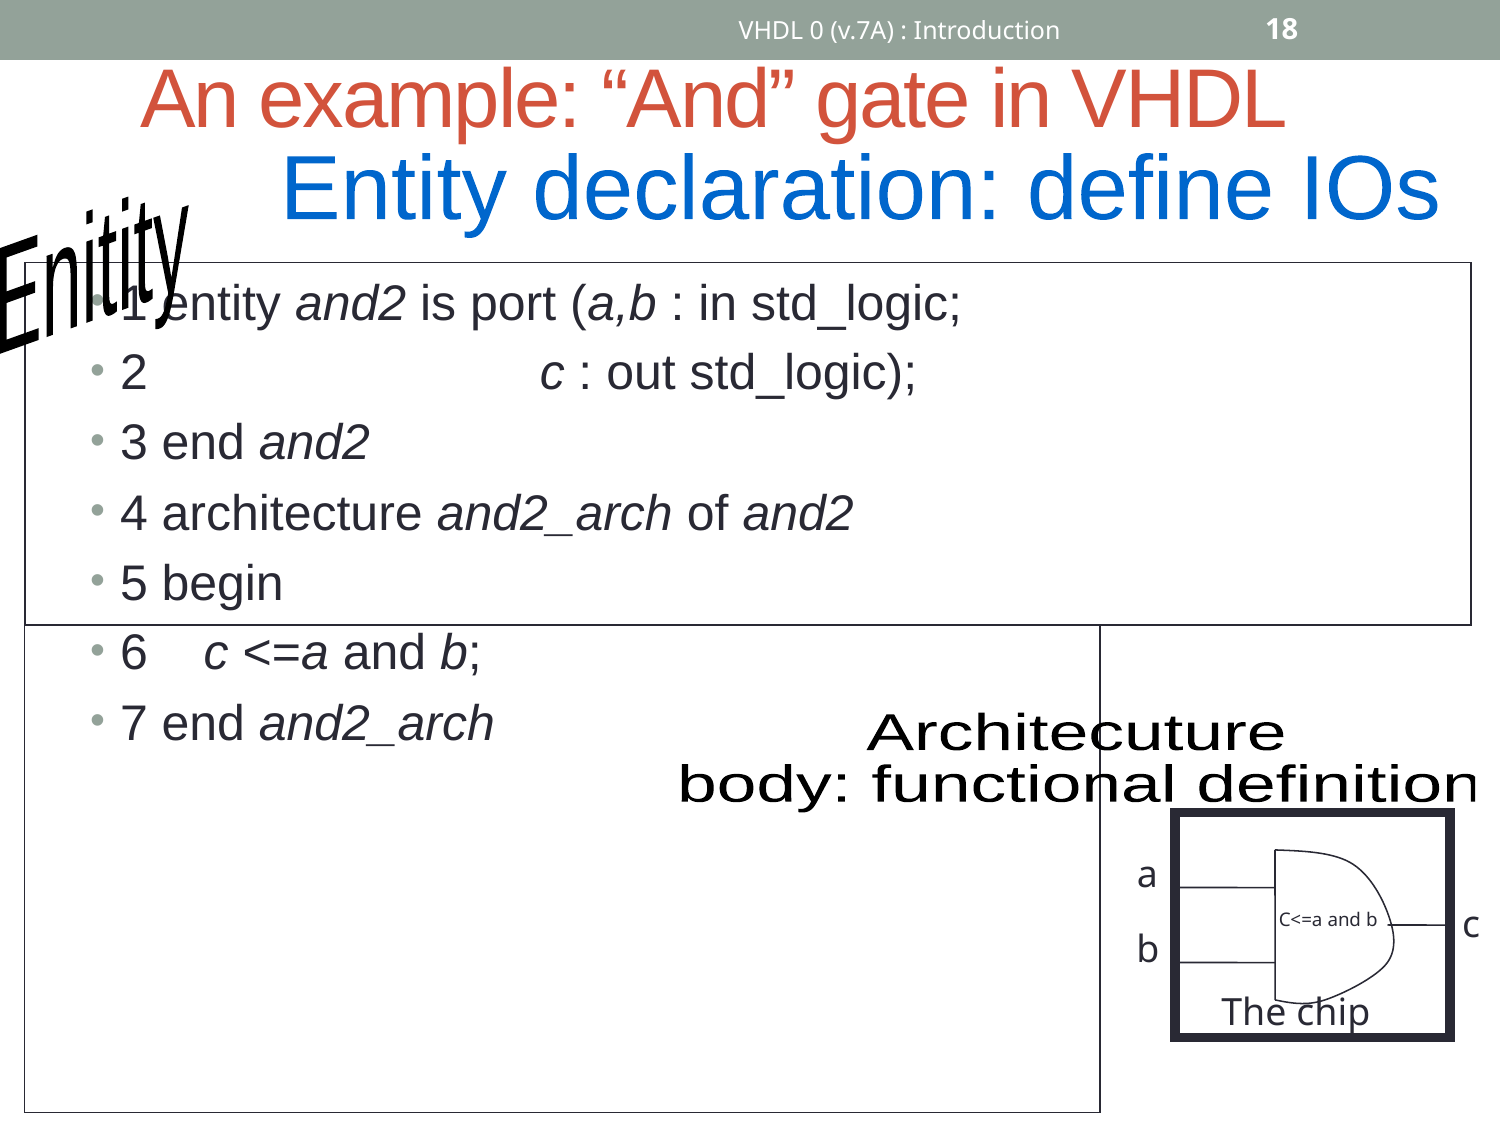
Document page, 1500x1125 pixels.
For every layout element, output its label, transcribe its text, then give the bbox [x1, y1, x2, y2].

text_box The chip [1206, 980, 1386, 1040]
text_box C<=a and b [1263, 900, 1393, 938]
text_box c [1447, 892, 1495, 953]
text_box [1175, 812, 1450, 1038]
title An example: “And” gate in VHDL [125, 0, 1400, 188]
text_box b [1121, 917, 1175, 978]
footer VHDL 0 (v.7A) : Introduction [562, 3, 1238, 57]
text_box [24, 625, 1100, 1113]
text_box [24, 262, 1472, 625]
text_box a [1122, 842, 1173, 903]
text_box [1276, 932, 1394, 980]
list 1 entity and2 is port (a,b : in std_logic; 2 c : out std_logic); 3 end and2 4 architecture and2_arch of and2 5 begin 6 c <=a and b; 7 end and2_arch [1100, 625, 1425, 1063]
text_box [1276, 849, 1383, 900]
slide_number 18 [1250, 3, 1425, 57]
